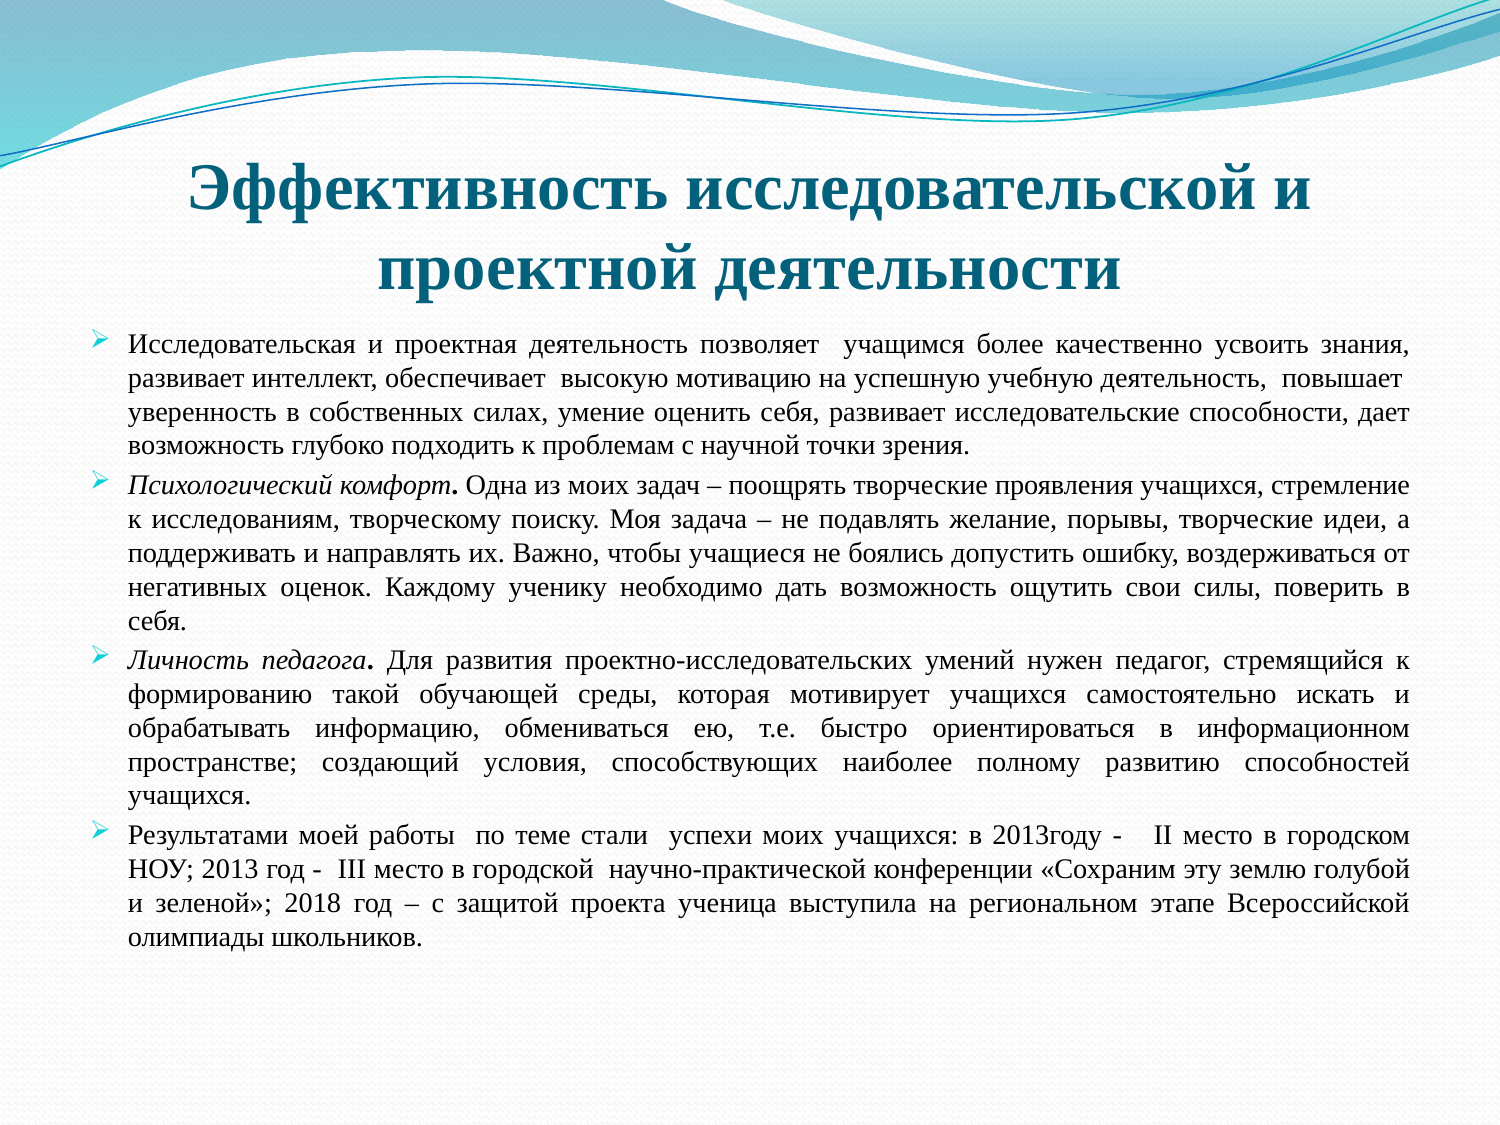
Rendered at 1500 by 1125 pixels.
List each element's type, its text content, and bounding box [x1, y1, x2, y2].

list Исследовательская и проектная деятельность позволяет учащимся более качественно усвоить знания, развивает интеллект, обеспечивает высокую мотивацию на успешную учебную деятельность, повышает уверенность в собственных силах, умение оценить себя, развивает исследовательские способности, дает возможность глубоко подходить к проблемам с научной точки зрения. Психологический комфорт. Одна из моих задач – поощрять творческие проявления учащихся, стремление к исследованиям, творческому поиску. Моя задача – не подавлять желание, порывы, творческие идеи, а поддерживать и направлять их. Важно, чтобы учащиеся не боялись допустить ошибку, воздерживаться от негативных оценок. Каждому ученику необходимо дать возможность ощутить свои силы, поверить в себя. Личность педагога. Для развития проектно-исследовательских умений нужен педагог, стремящийся к формированию такой обучающей среды, которая мотивирует учащихся самостоятельно искать и обрабатывать информацию, обмениваться ею, т.е. быстро ориентироваться в информационном пространстве; создающий условия, способствующих наиболее полному развитию способностей учащихся. Результатами моей работы по теме стали успехи моих учащихся: в 2013году - II место в городском НОУ; 2013 год - III место в городской научно-практической конференции «Сохраним эту землю голубой и зеленой»; 2018 год – с защитой проекта ученица выступила на региональном этапе Всероссийской олимпиады школьников. [75, 317, 1425, 1038]
title Эффективность исследовательской и проектной деятельности [75, 115, 1425, 303]
